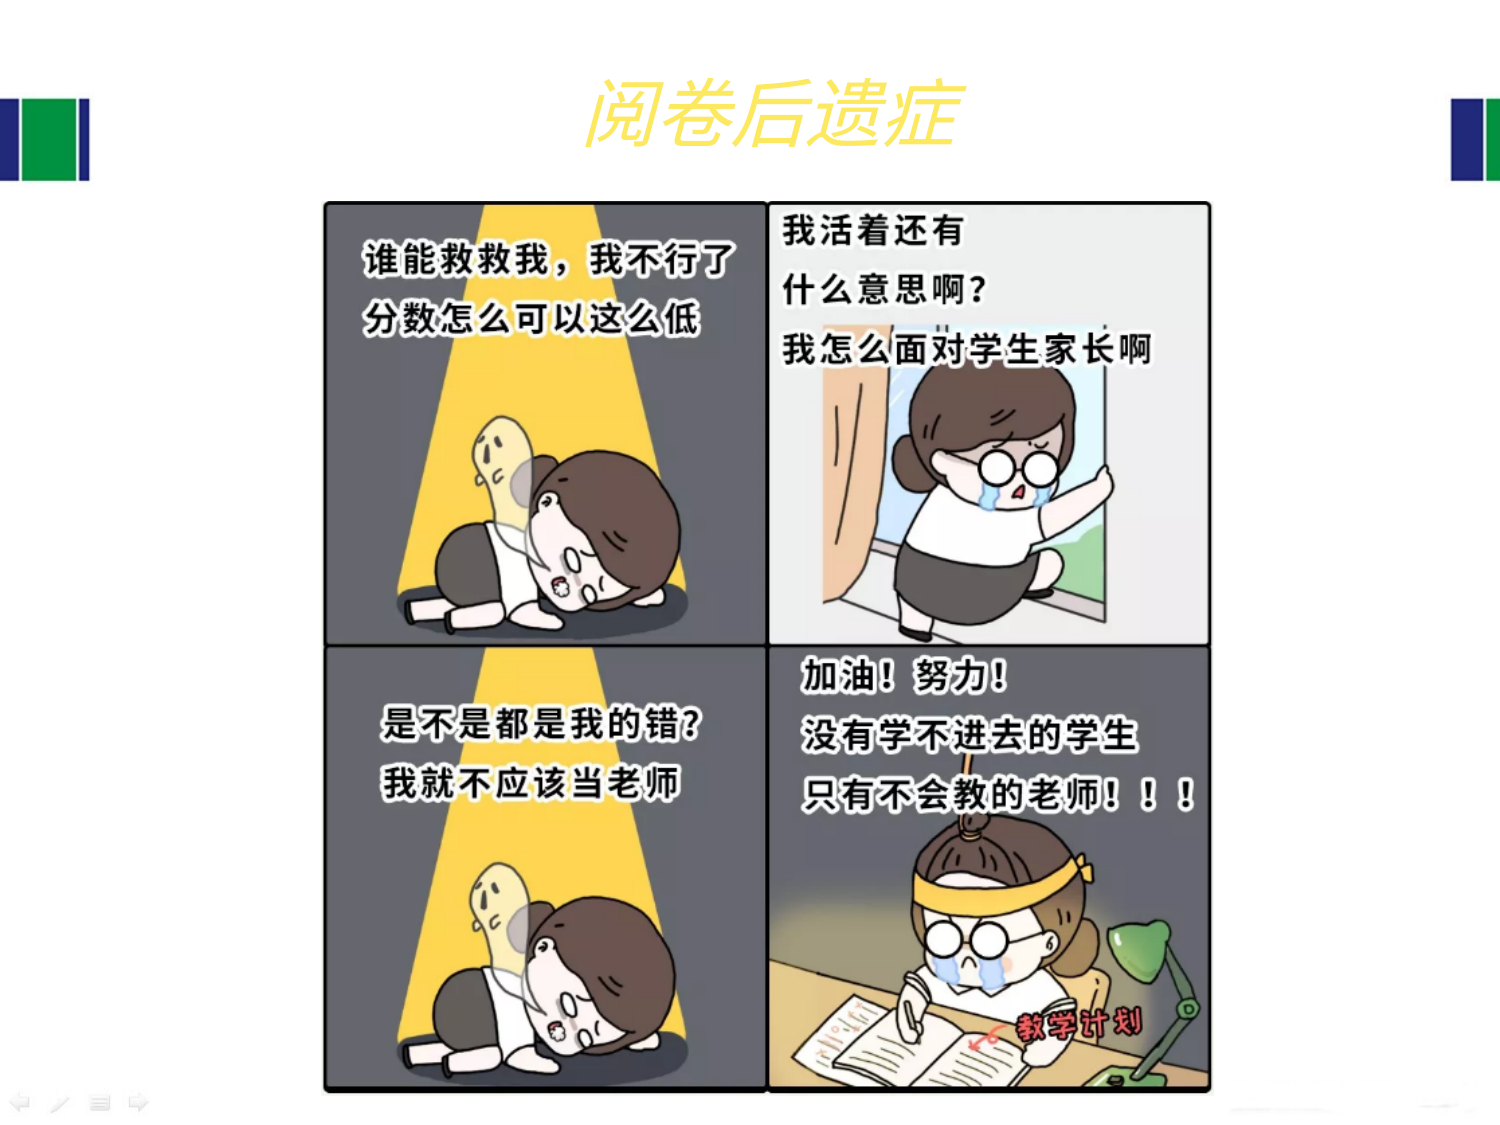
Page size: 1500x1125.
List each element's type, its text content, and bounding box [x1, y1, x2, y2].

picture [0, 0, 1500, 1125]
text_box 阅卷后遗症 [565, 58, 971, 164]
